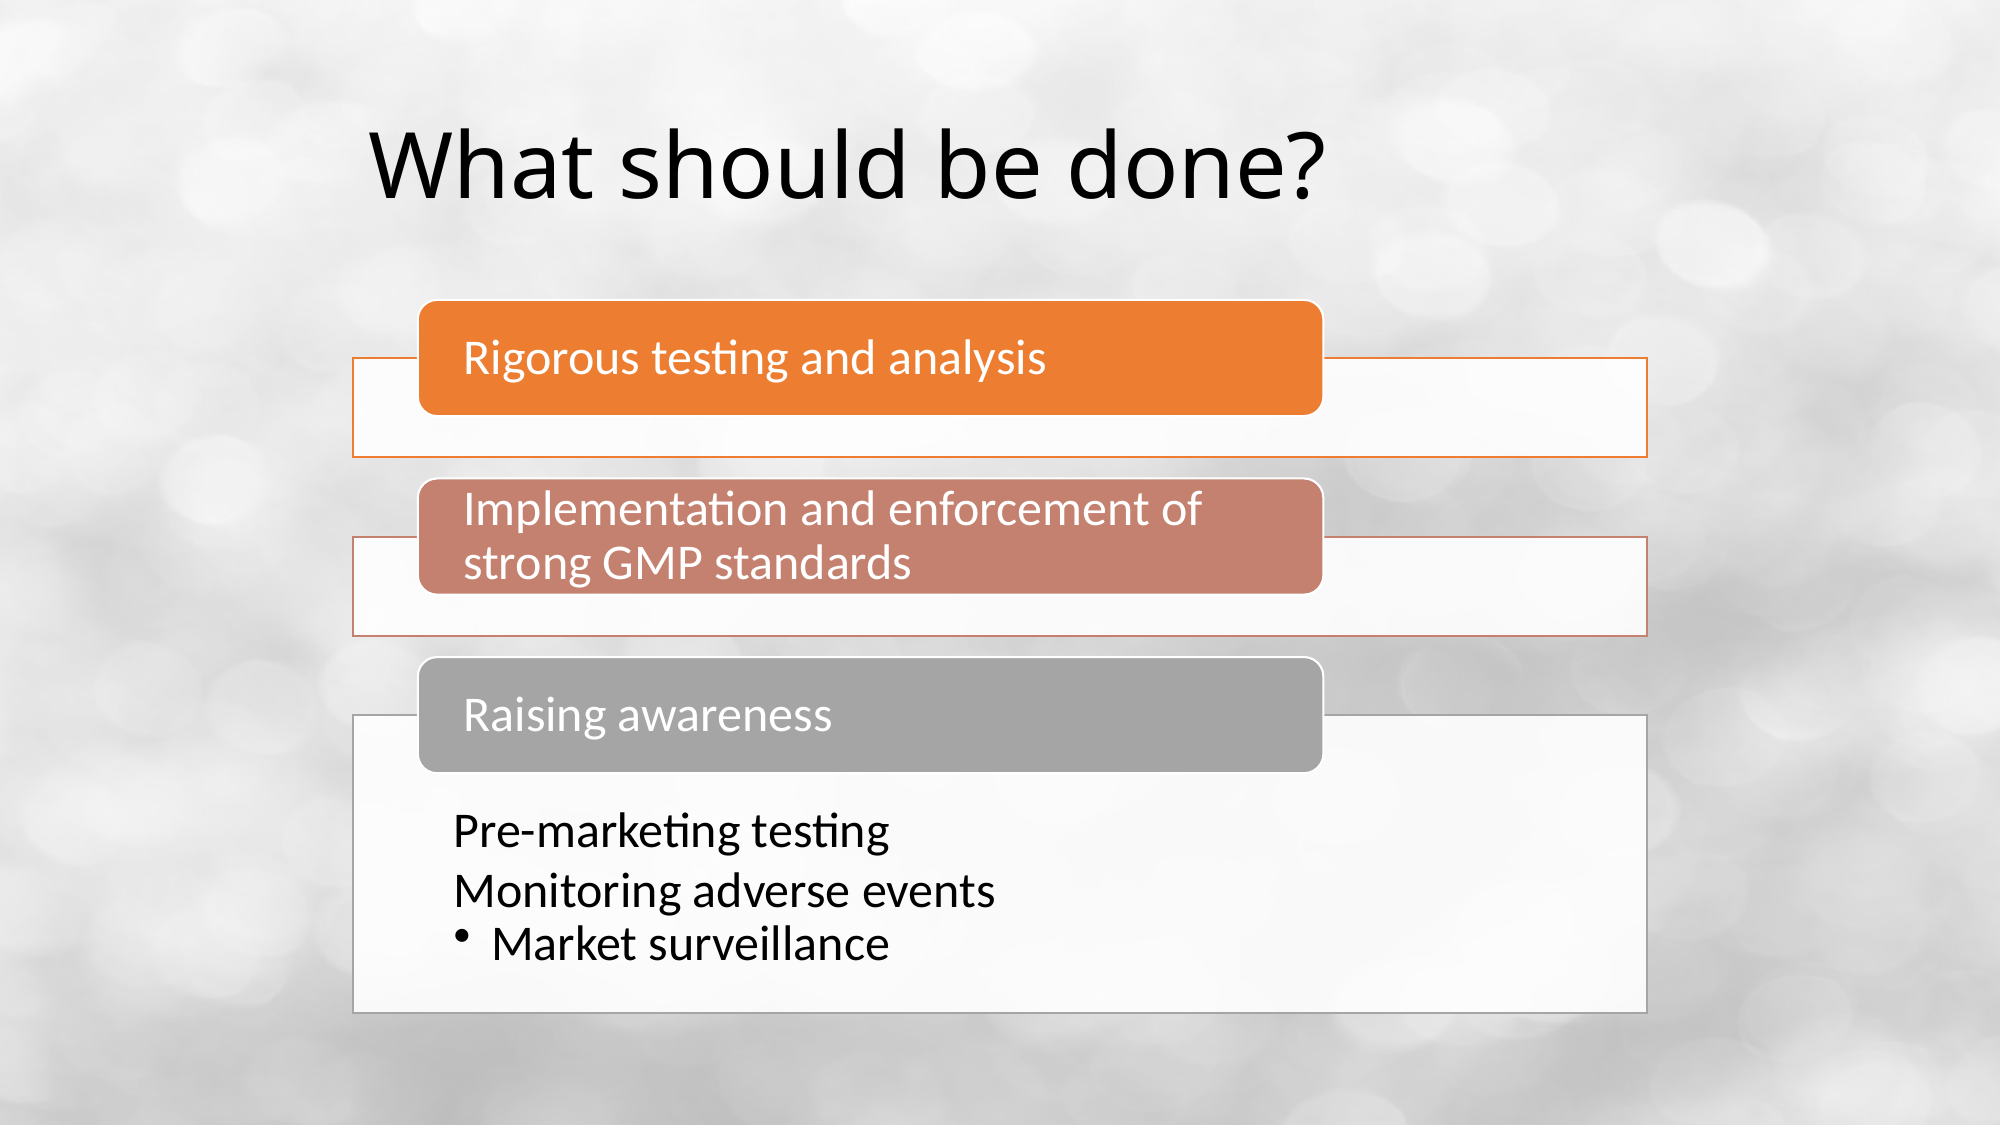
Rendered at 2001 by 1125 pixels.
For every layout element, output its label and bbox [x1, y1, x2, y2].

picture [0, 0, 2000, 1125]
list [353, 299, 1647, 1014]
